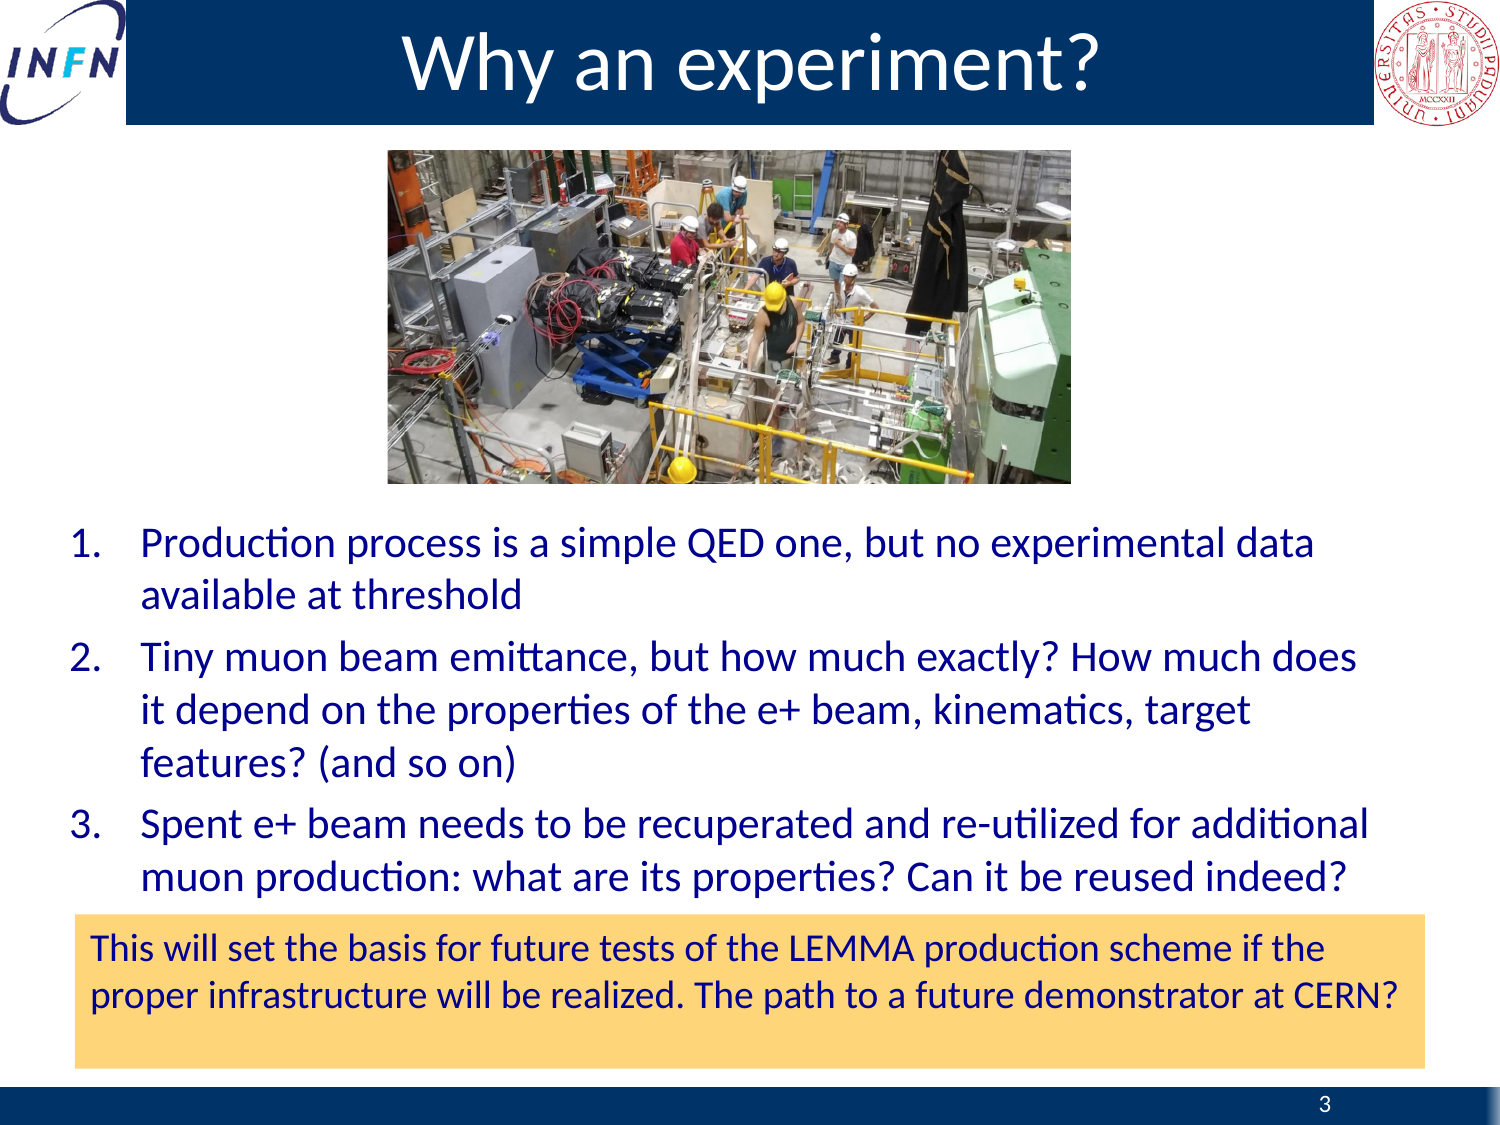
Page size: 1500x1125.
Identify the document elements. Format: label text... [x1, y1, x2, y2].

picture [387, 150, 1072, 484]
text_box This will set the basis for future tests of the LEMMA production scheme if the proper infrastructure will be realized. The path to a future demonstrator at CERN? [74, 914, 1425, 1069]
title Why an experiment? [169, 0, 1335, 125]
picture [1373, 0, 1500, 127]
list Production process is a simple QED one, but no experimental data available at threshold Tiny muon beam emittance, but how much exactly? How much does it depend on the properties of the e+ beam, kinematics, target features? (and so on) Spent e+ beam needs to be recuperated and re-utilized for additional muon production: what are its properties? Can it be reused indeed? [54, 505, 1405, 917]
picture [0, 0, 126, 125]
slide_number 3 [1149, 1086, 1500, 1119]
